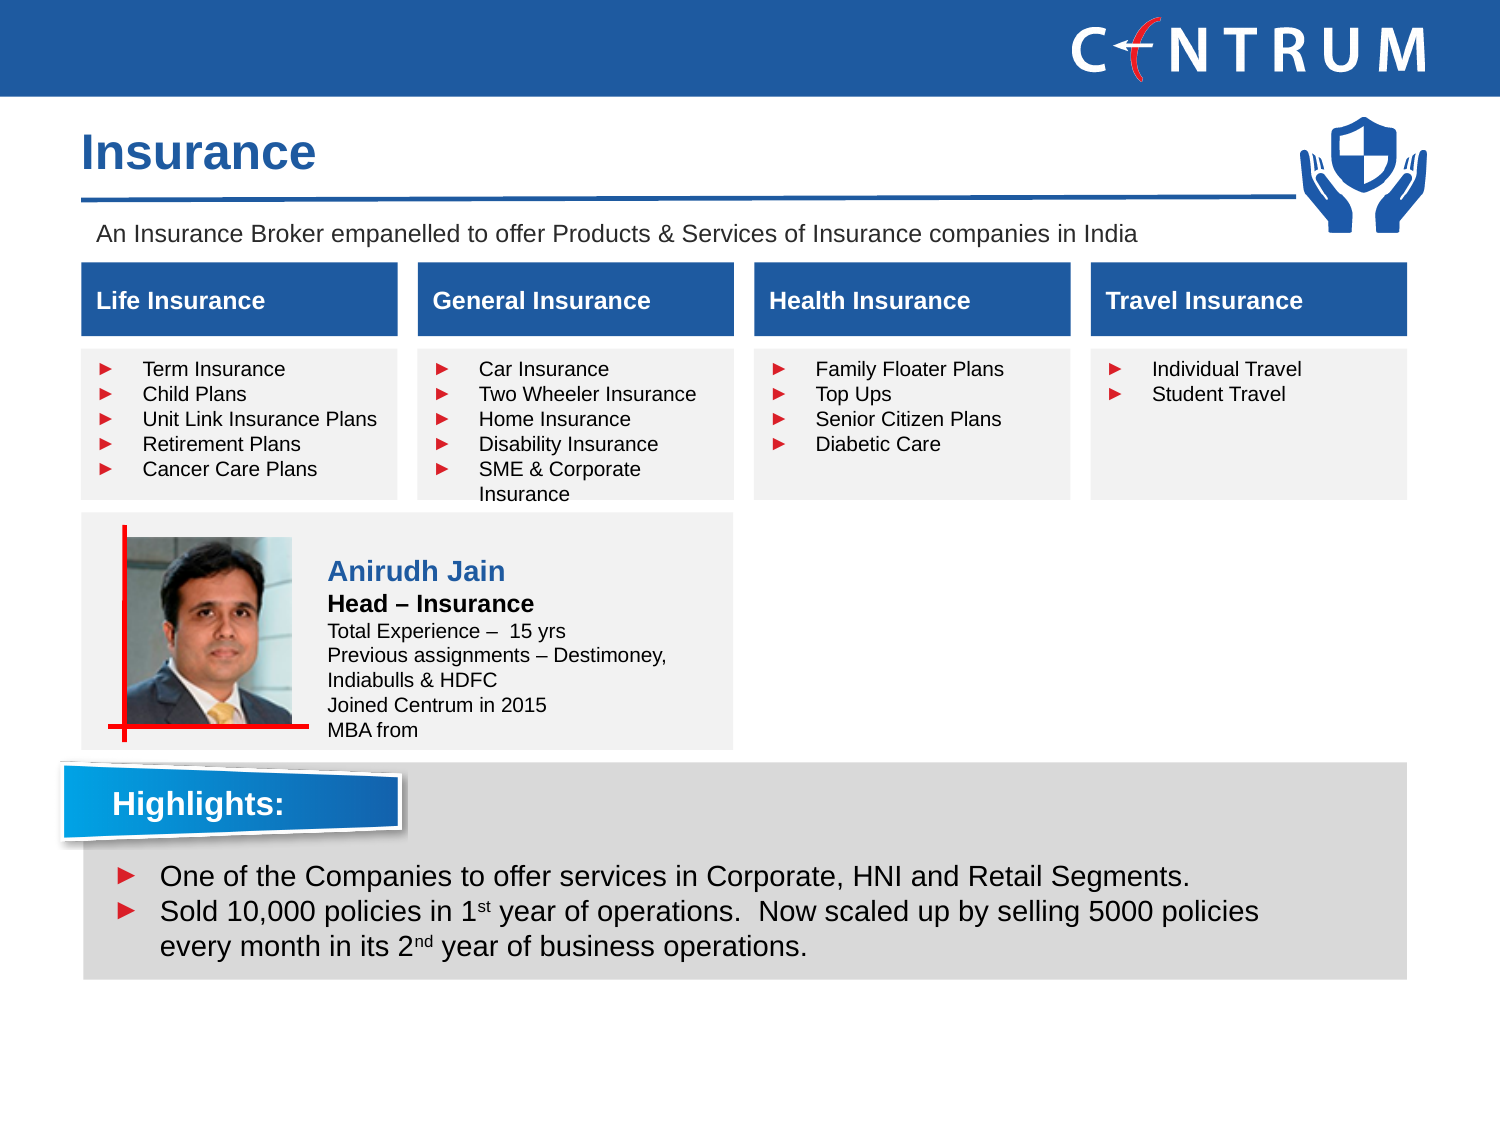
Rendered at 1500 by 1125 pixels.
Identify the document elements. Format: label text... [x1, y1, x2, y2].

text_box Highlights: One of the Companies to offer services in Corporate, HNI and Retail Segments. Sold 10,000 policies in 1st year of operations. Now scaled up by selling 5000 policies every month in its 2nd year of business operations. [97, 774, 1288, 970]
text_box An Insurance Broker empanelled to offer Products & Services of Insurance companies in India [81, 210, 1425, 255]
picture [49, 753, 408, 851]
text_box [81, 760, 1409, 982]
picture [1300, 116, 1427, 233]
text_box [0, 0, 1500, 97]
text_box Life Insurance [79, 260, 400, 338]
text_box Anirudh Jain Head – Insurance Total Experience – 15 yrs Previous assignments – Destimoney, Indiabulls & HDFC Joined Centrum in 2015 MBA from [312, 544, 688, 750]
text_box Individual Travel Student Travel [1088, 346, 1409, 502]
text_box Family Floater Plans Top Ups Senior Citizen Plans Diabetic Care [752, 346, 1073, 502]
text_box Term Insurance Child Plans Unit Link Insurance Plans Retirement Plans Cancer Care Plans [79, 346, 400, 502]
text_box Insurance [66, 112, 1249, 187]
text_box [79, 510, 735, 752]
text_box Health Insurance [752, 260, 1073, 338]
text_box Car Insurance Two Wheeler Insurance Home Insurance Disability Insurance SME & Corporate Insurance [415, 346, 736, 502]
text_box General Insurance [416, 260, 736, 338]
text_box Travel Insurance [1089, 260, 1409, 338]
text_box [80, 196, 1297, 201]
picture [125, 537, 293, 726]
